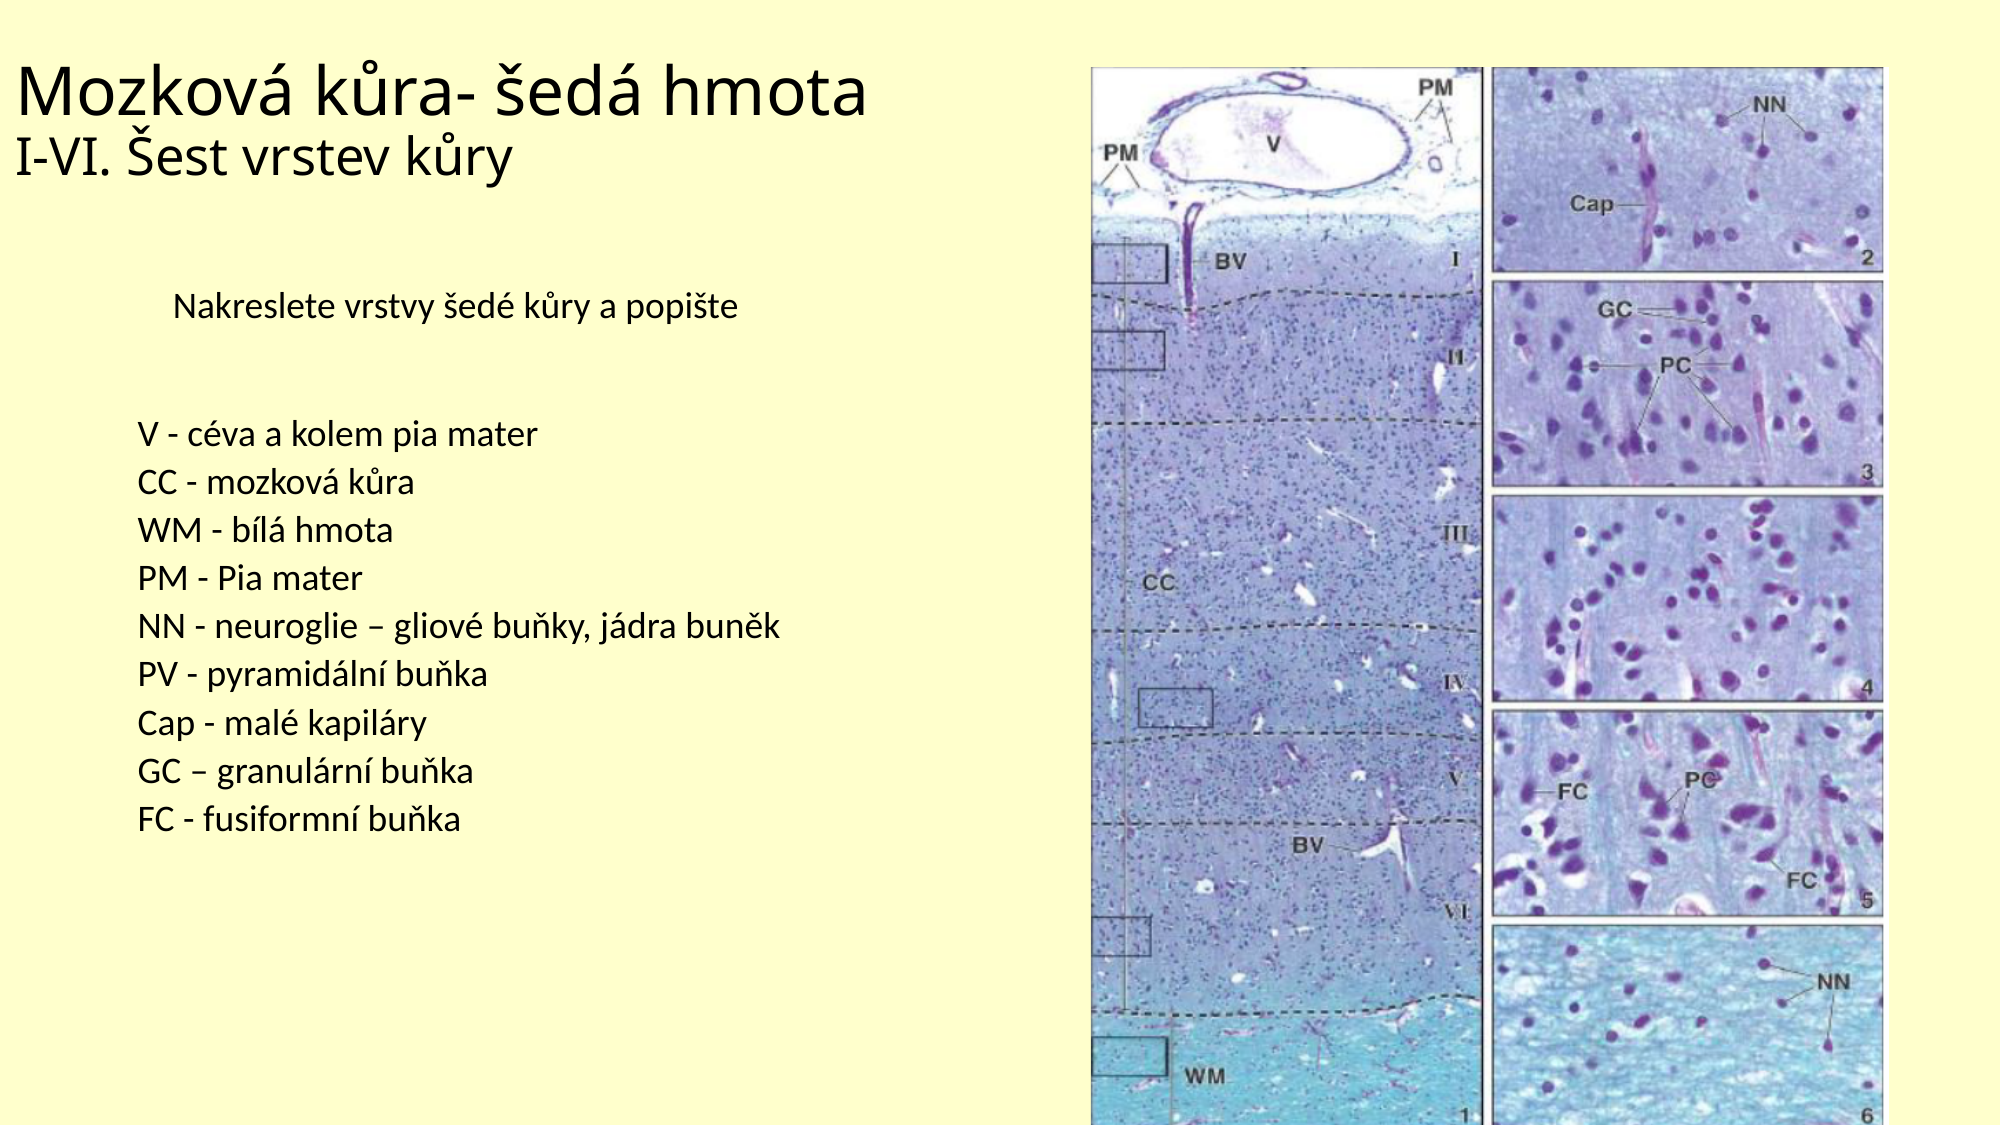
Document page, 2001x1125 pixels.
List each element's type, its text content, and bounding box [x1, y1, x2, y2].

text_box V - céva a kolem pia mater CC - mozková kůra WM - bílá hmota PM - Pia mater NN - neuroglie – gliové buňky, jádra buněk PV - pyramidální buňka Cap - malé kapiláry GC – granulární buňka FC - fusiformní buňka [122, 398, 1090, 847]
text_box Nakreslete vrstvy šedé kůry a popište [158, 273, 755, 334]
title Mozková kůra- šedá hmota I-VI. Šest vrstev kůry [0, 13, 895, 231]
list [1090, 67, 1890, 1125]
